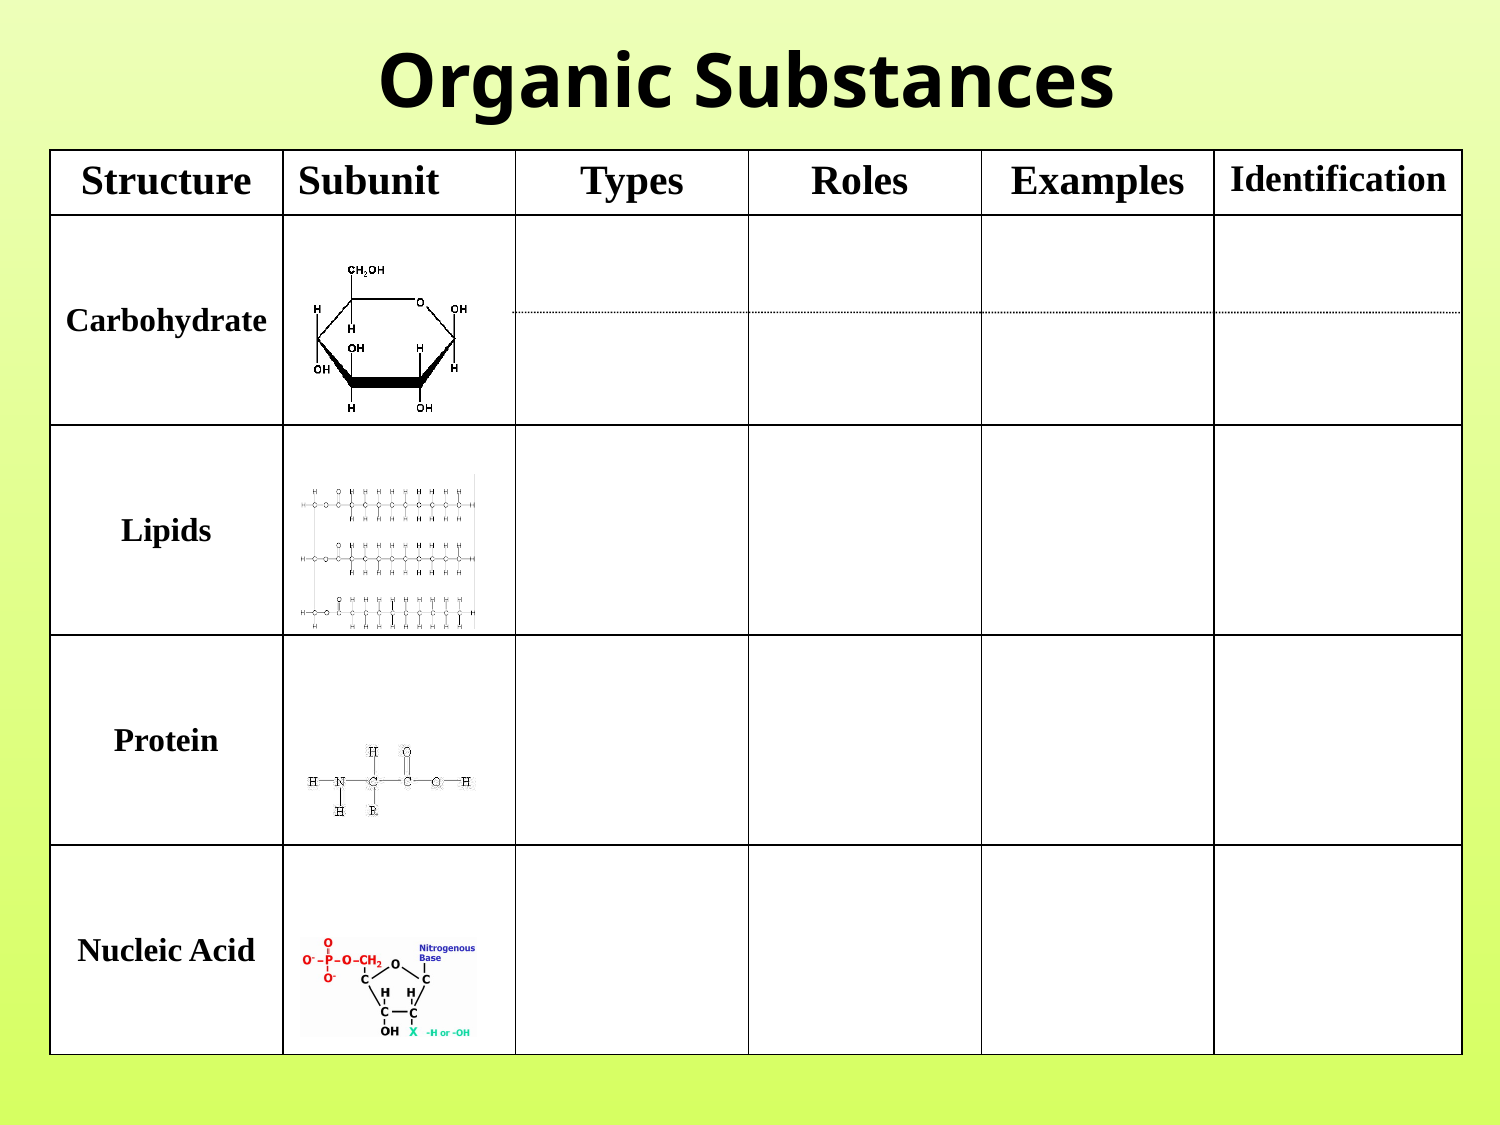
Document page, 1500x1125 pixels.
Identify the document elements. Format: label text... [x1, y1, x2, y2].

table_cell Nucleic Acid [51, 846, 282, 1054]
picture [299, 737, 488, 824]
table_cell [982, 636, 1213, 844]
table_cell [1215, 216, 1461, 424]
text_box Organic Substances [324, 24, 1169, 138]
picture [312, 262, 472, 414]
table_cell [982, 216, 1213, 424]
table_cell [982, 426, 1213, 634]
table_header Examples [982, 151, 1213, 214]
table_header Roles [749, 151, 981, 214]
table_cell Lipids [51, 426, 282, 634]
table_header Subunit [284, 151, 515, 214]
table_cell [749, 636, 981, 844]
table_cell [1215, 846, 1461, 1054]
table_cell [749, 426, 981, 634]
table_cell [749, 846, 981, 1054]
table_cell Carbohydrate [51, 216, 282, 424]
table_header Structure [51, 151, 282, 214]
table_cell [284, 846, 515, 1054]
table_cell [1215, 426, 1461, 634]
table_header Identification [1215, 151, 1461, 214]
table_cell [284, 636, 515, 844]
table_cell [516, 216, 748, 424]
table_cell [1215, 636, 1461, 844]
table_header Types [516, 151, 748, 214]
picture [299, 937, 477, 1037]
table_cell [516, 636, 748, 844]
table_cell [749, 216, 981, 424]
table_cell Protein [51, 636, 282, 844]
table_cell [284, 216, 515, 424]
table_cell [516, 426, 748, 634]
table_cell [516, 846, 748, 1054]
table_cell [982, 846, 1213, 1054]
table_cell [284, 426, 515, 634]
picture [299, 474, 476, 630]
